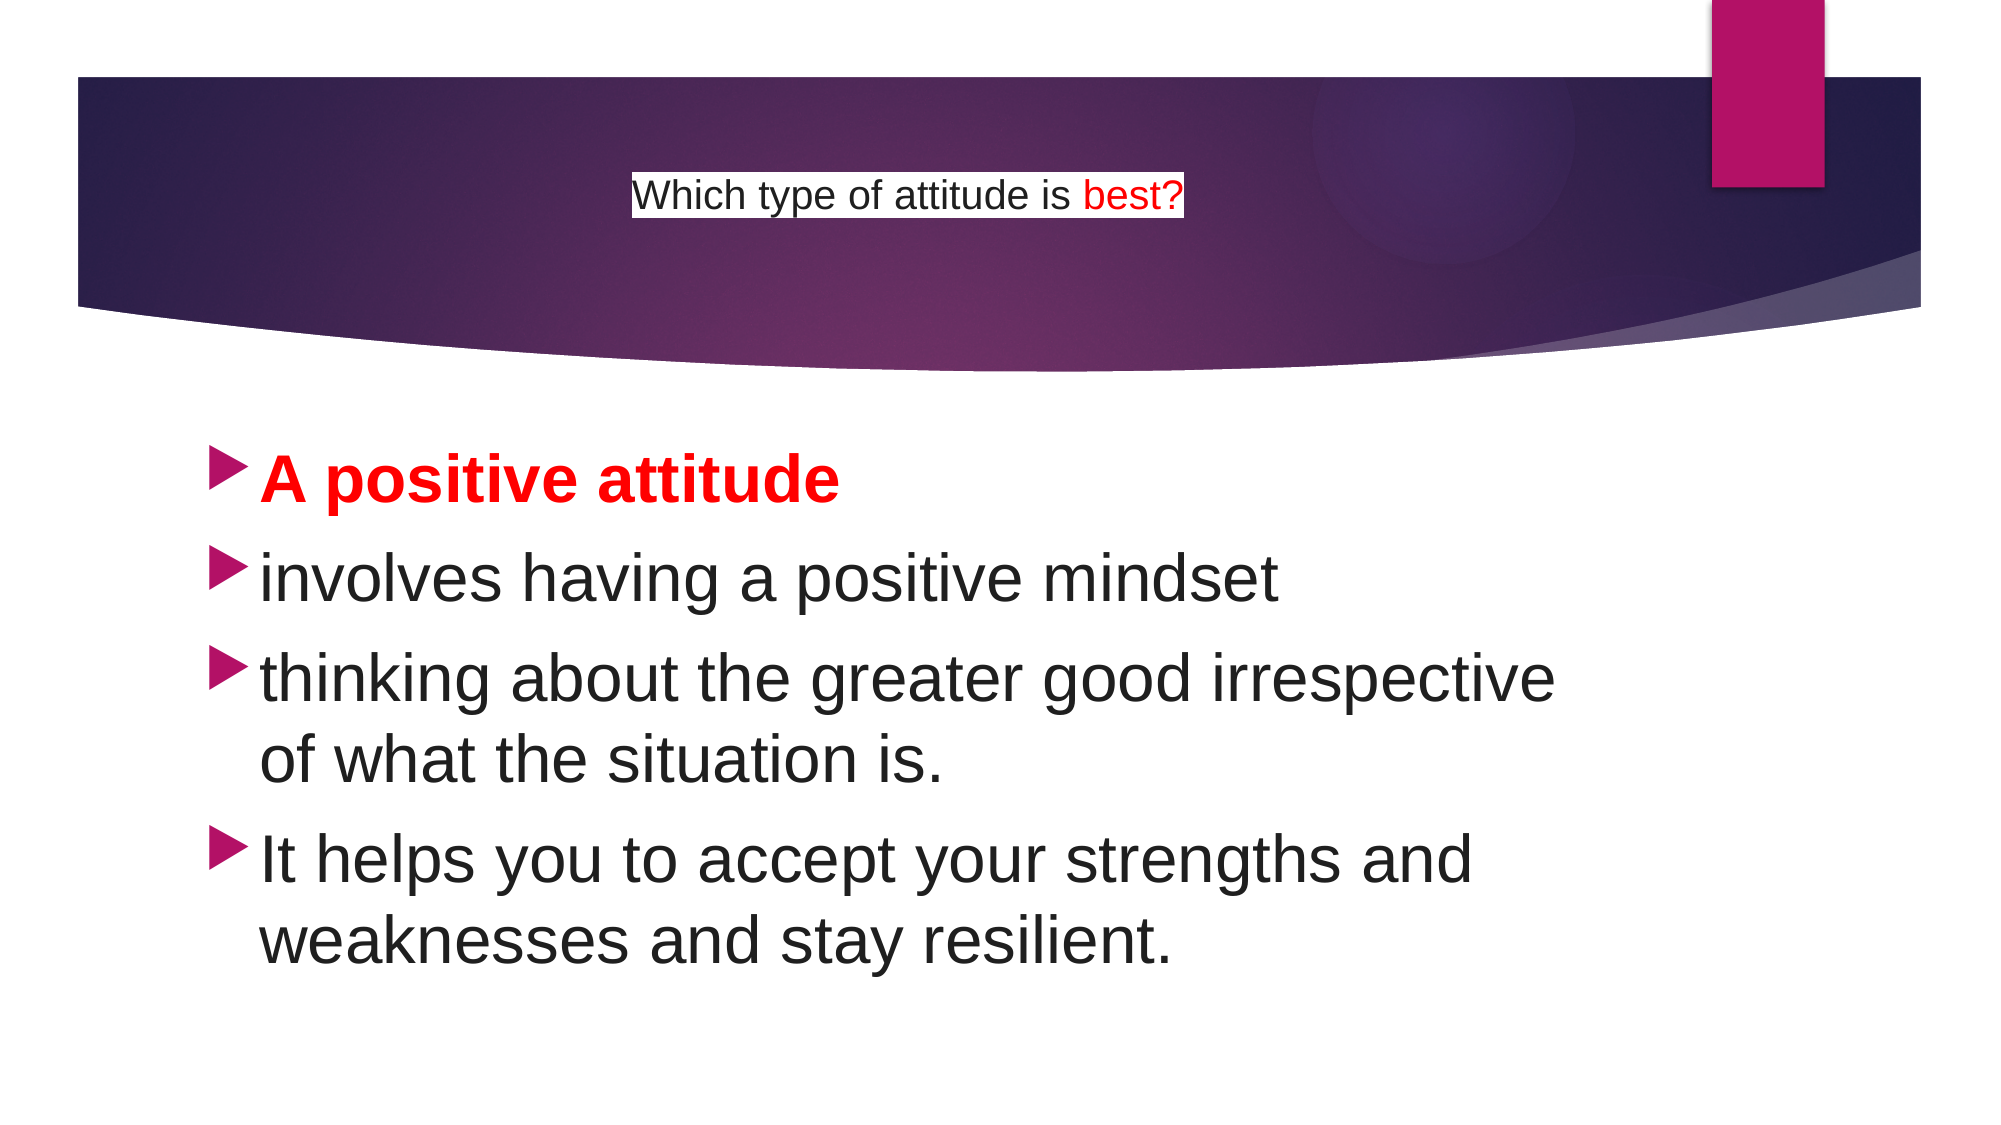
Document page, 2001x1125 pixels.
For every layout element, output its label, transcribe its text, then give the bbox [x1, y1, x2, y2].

title Which type of attitude is best? [189, 159, 1627, 276]
list A positive attitude involves having a positive mindset thinking about the greater good irrespective of what the situation is. It helps you to accept your strengths and weaknesses and stay resilient. [189, 427, 1638, 988]
